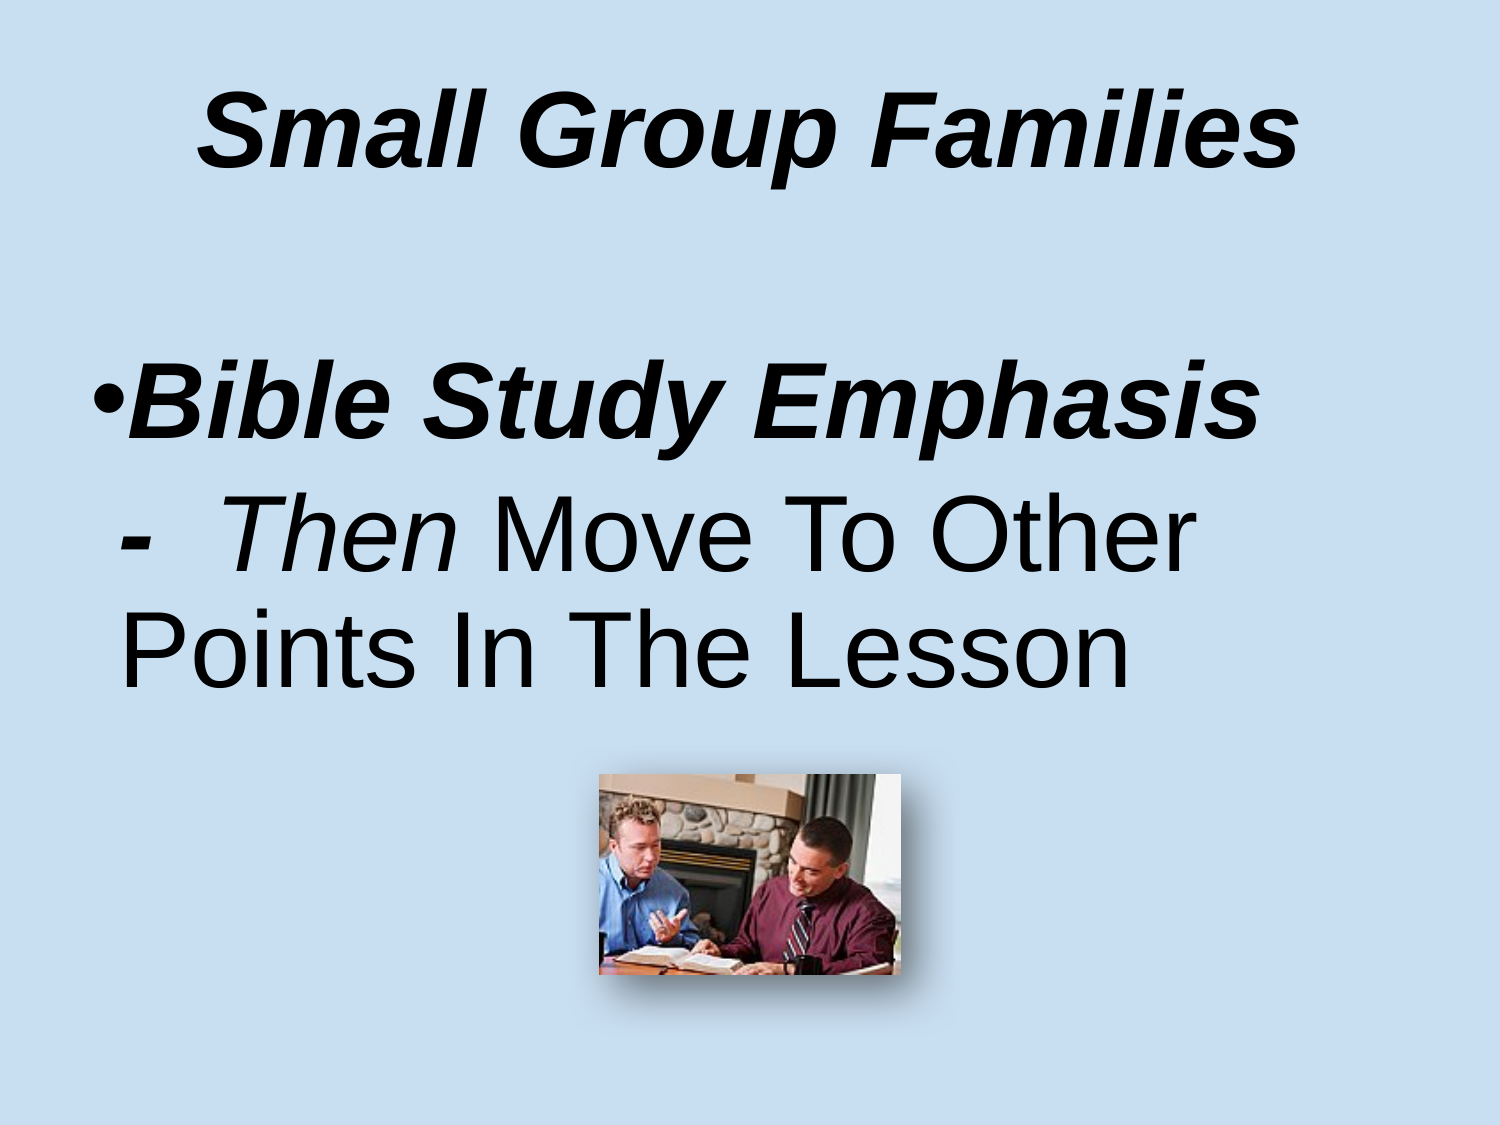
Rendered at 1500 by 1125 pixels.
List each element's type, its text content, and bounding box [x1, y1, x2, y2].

picture [599, 774, 901, 975]
title Small Group Families [75, 66, 1425, 197]
list Bible Study Emphasis - Then Move To Other Points In The Lesson [75, 337, 1438, 875]
